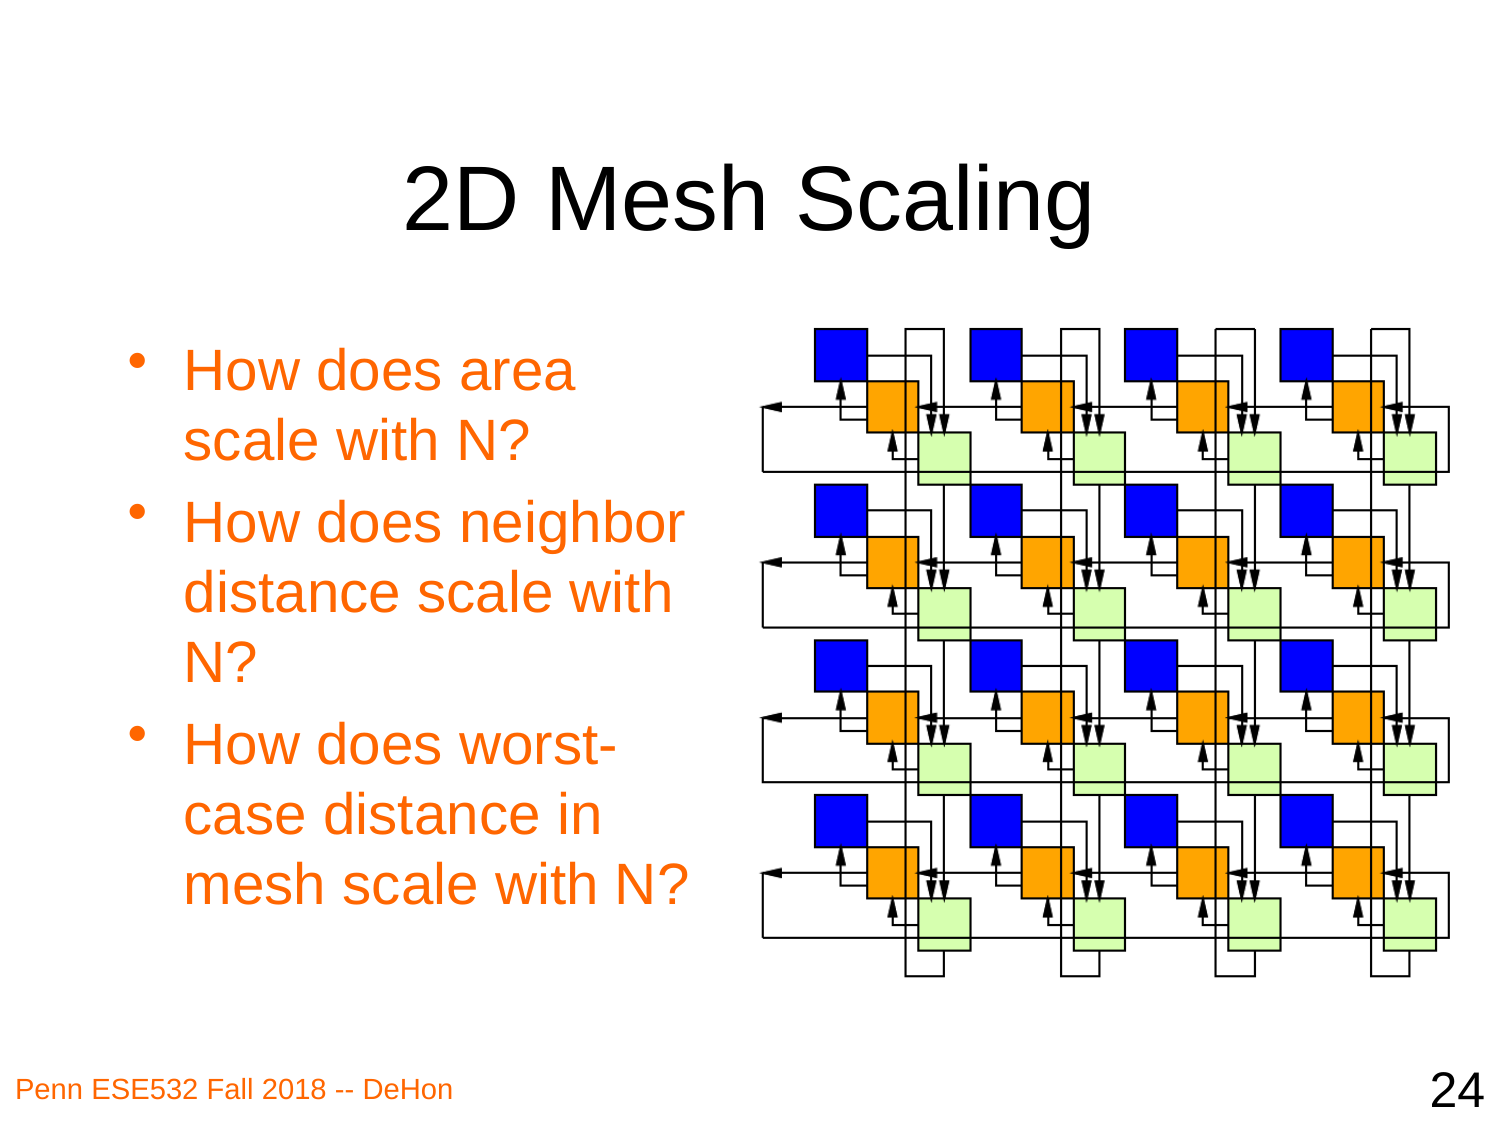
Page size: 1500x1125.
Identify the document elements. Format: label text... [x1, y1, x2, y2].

title 2D Mesh Scaling [112, 99, 1388, 288]
slide_number Penn ESE532 Fall 2018 -- DeHon [0, 1062, 576, 1125]
list How does area scale with N? How does neighbor distance scale with N? How does worst-case distance in mesh scale with N? [112, 324, 738, 1001]
slide_number 24 [1187, 1049, 1500, 1125]
picture [733, 312, 1500, 988]
